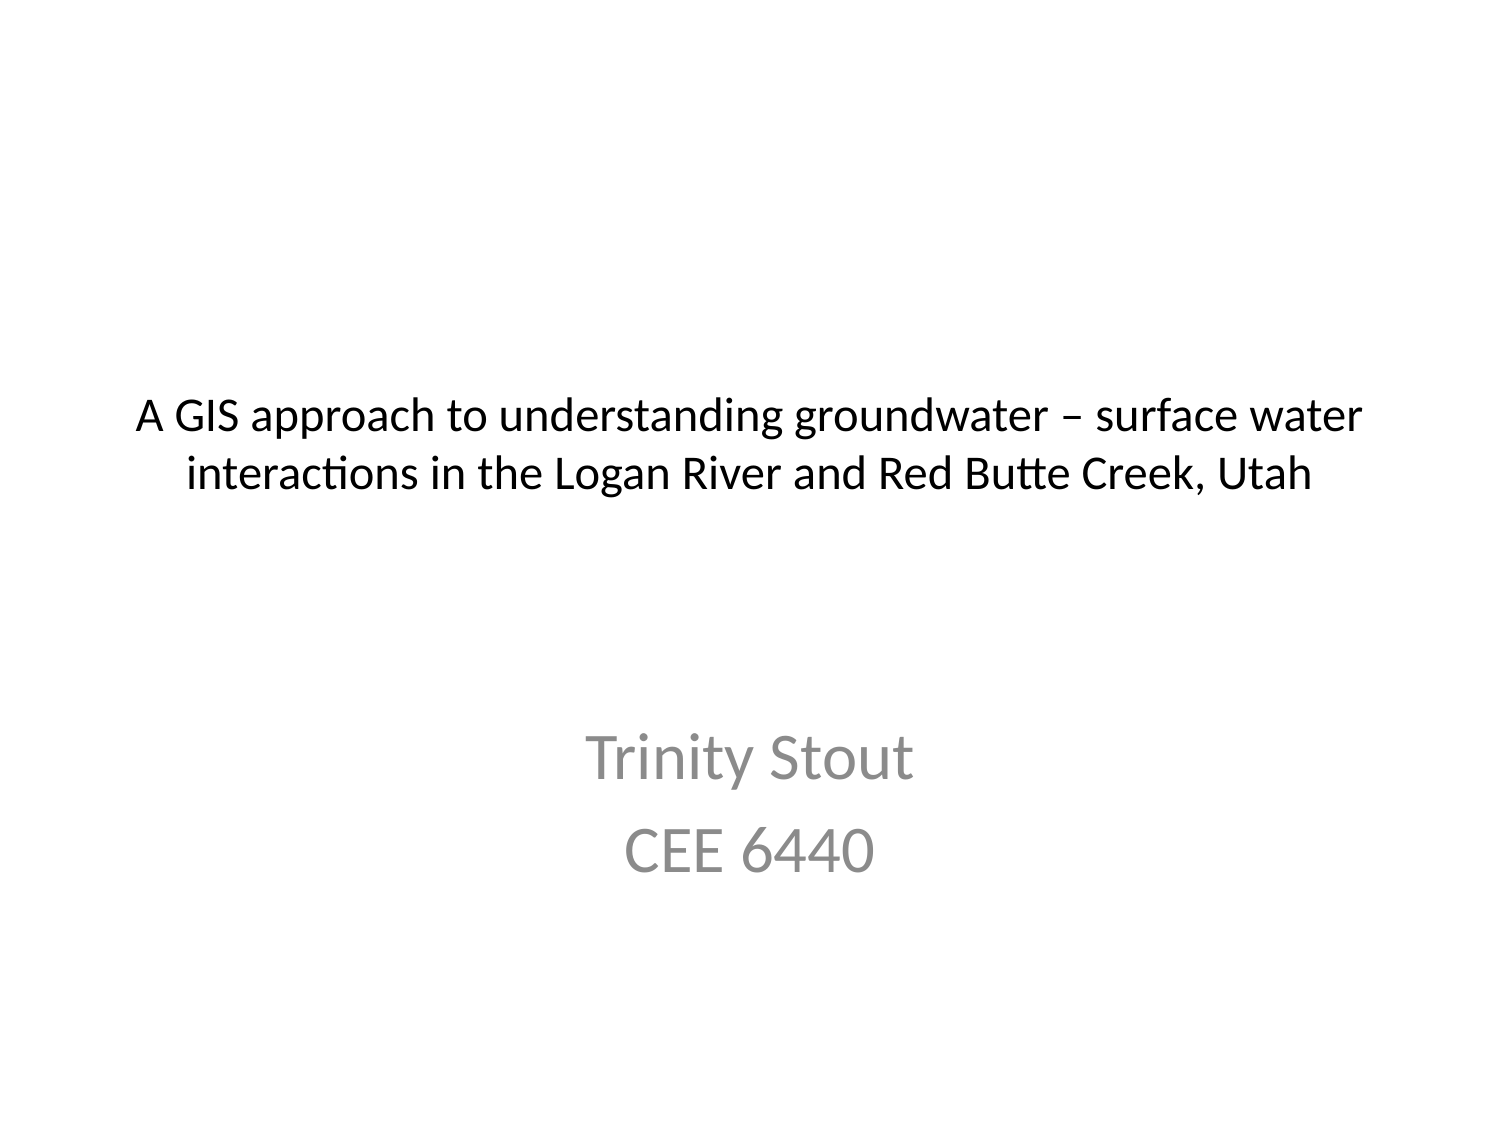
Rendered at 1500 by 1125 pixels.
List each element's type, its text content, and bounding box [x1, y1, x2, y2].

subtitle Trinity Stout CEE 6440 [225, 705, 1275, 993]
title A GIS approach to understanding groundwater – surface water interactions in the Logan River and Red Butte Creek, Utah [112, 349, 1388, 591]
